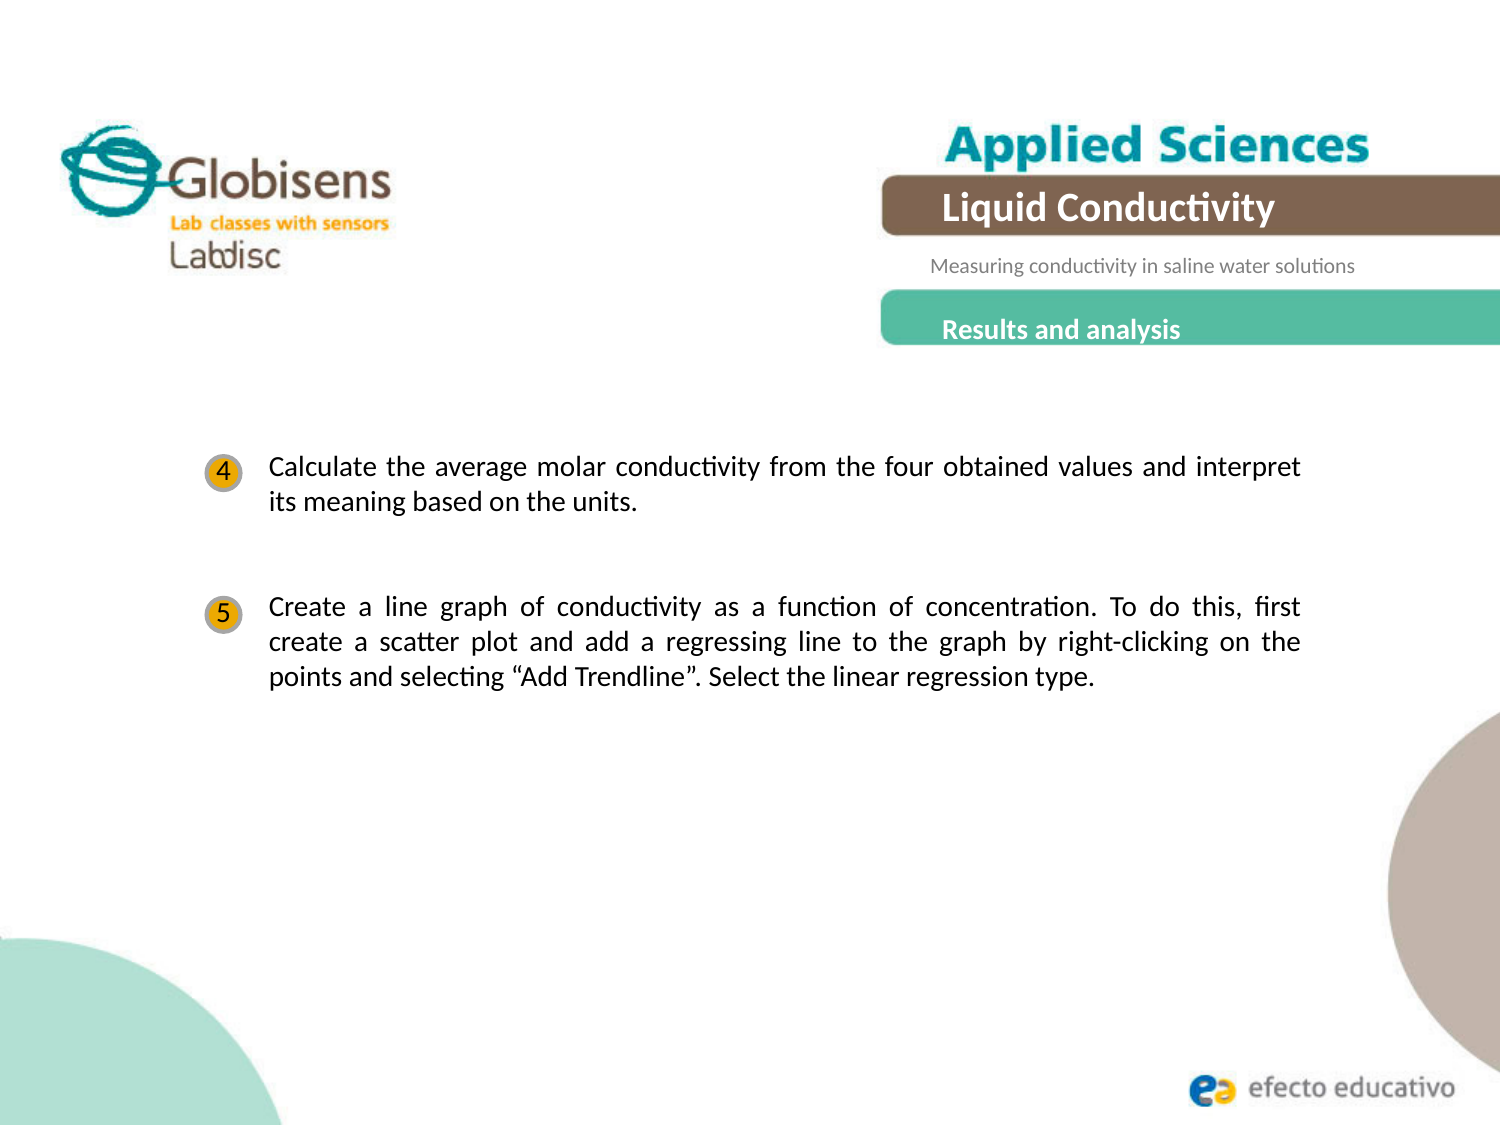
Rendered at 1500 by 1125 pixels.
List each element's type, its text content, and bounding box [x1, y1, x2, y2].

text_box 4 [194, 444, 252, 494]
text_box 5 [194, 586, 252, 636]
picture [0, 0, 1500, 1125]
text_box Calculate the average molar conductivity from the four obtained values and interpret its meaning based on the units. Create a line graph of conductivity as a function of concentration. To do this, first create a scatter plot and add a regressing line to the graph by right-clicking on the points and selecting “Add Trendline”. Select the linear regression type. [253, 439, 1317, 700]
text_box Liquid Conductivity [927, 172, 1500, 241]
text_box Results and analysis [927, 302, 1500, 371]
text_box Measuring conductivity in saline water solutions [915, 244, 1463, 286]
